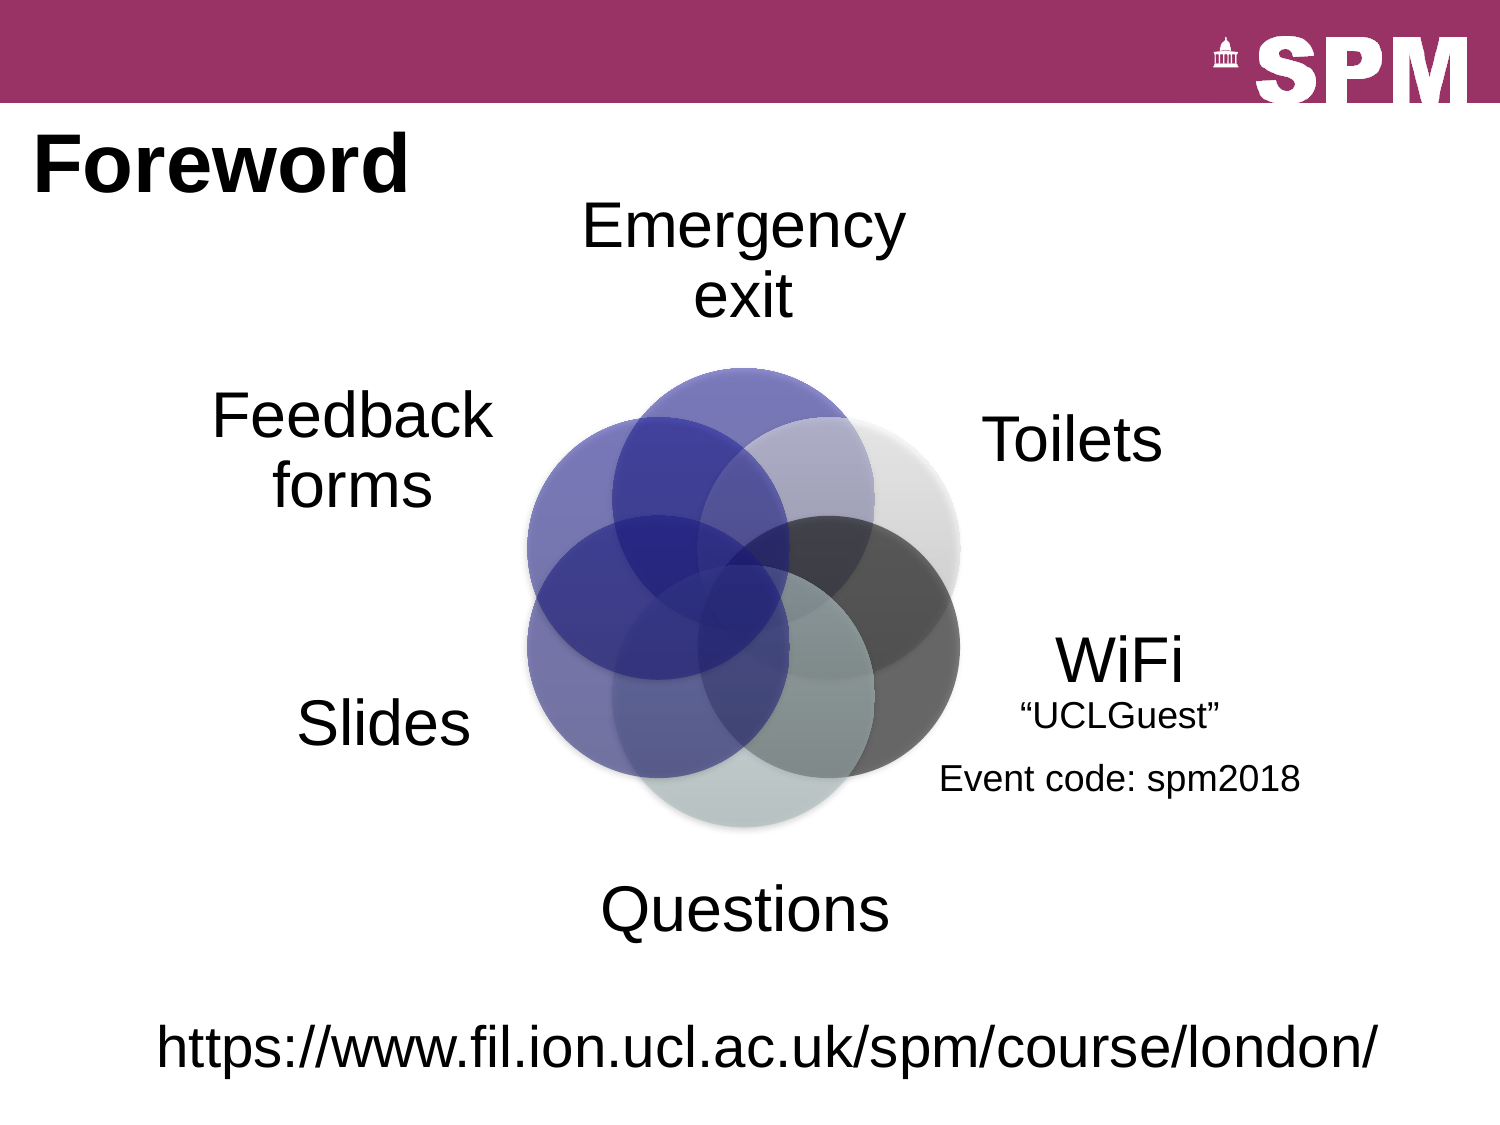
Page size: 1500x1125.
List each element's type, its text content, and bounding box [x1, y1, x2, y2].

text_box https://www.fil.ion.ucl.ac.uk/spm/course/london/ [141, 1001, 1396, 1087]
picture [0, 0, 1500, 113]
text_box Foreword [17, 101, 1368, 218]
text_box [194, 172, 1337, 1024]
